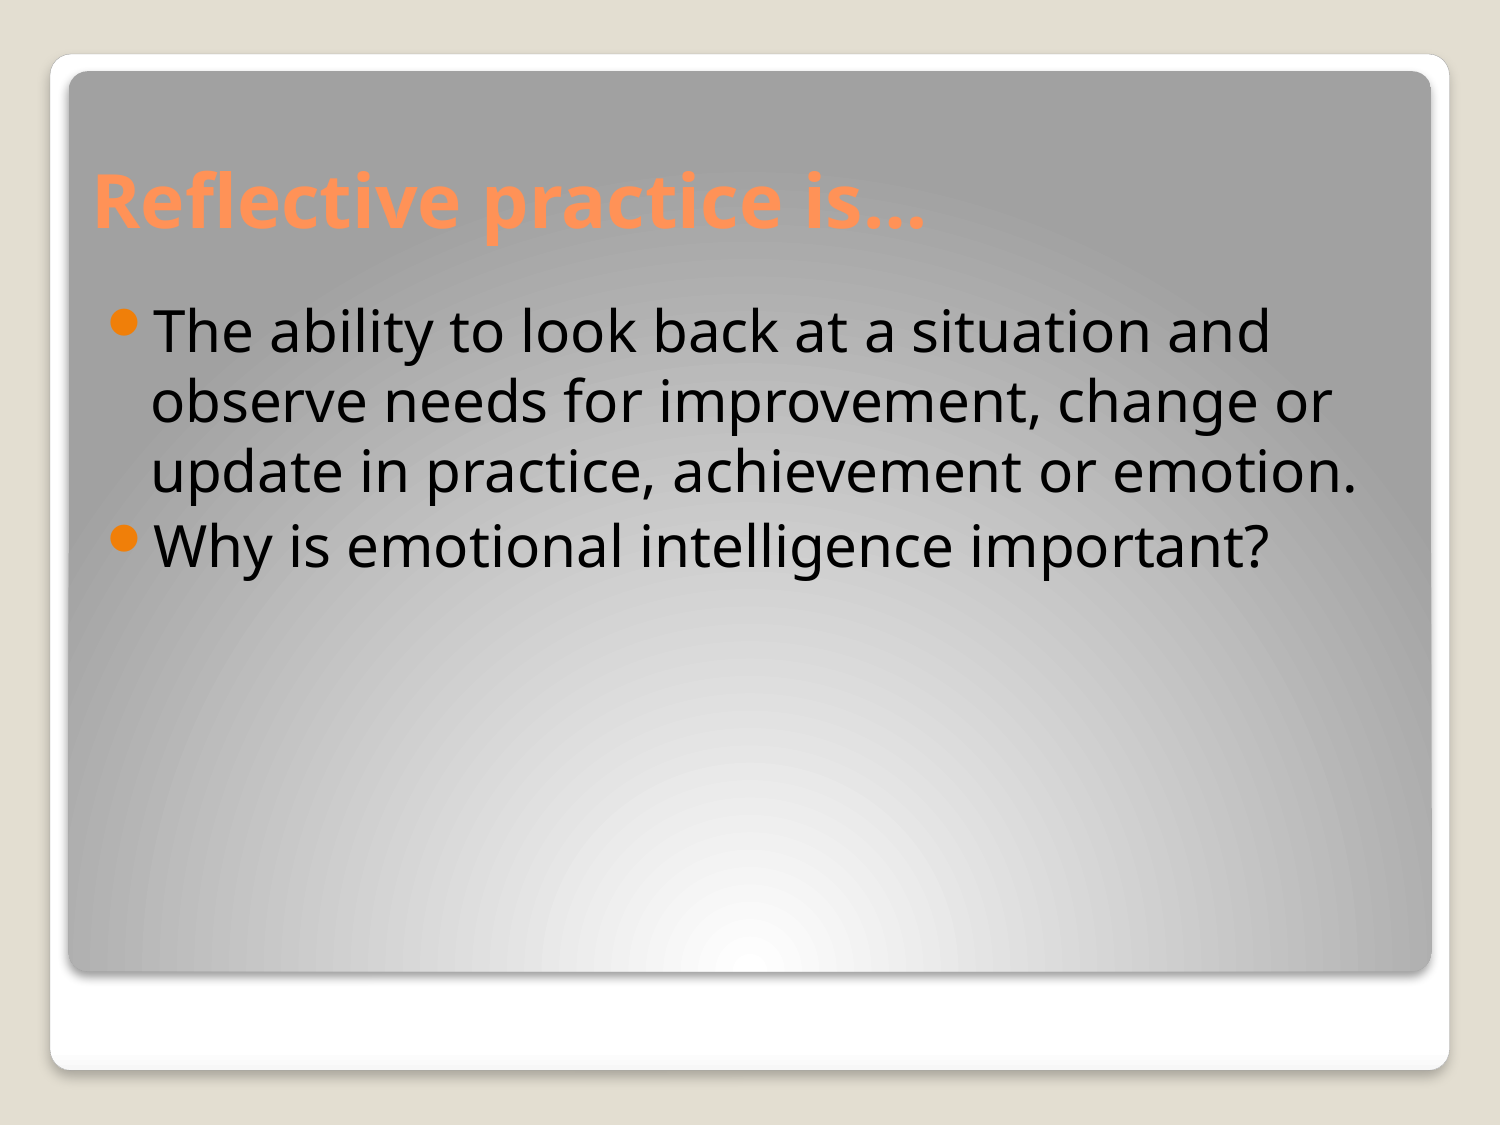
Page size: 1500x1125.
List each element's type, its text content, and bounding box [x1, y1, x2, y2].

title Reflective practice is… [76, 78, 1420, 251]
list The ability to look back at a situation and observe needs for improvement, change or update in practice, achievement or emotion. Why is emotional intelligence important? [76, 278, 1420, 966]
